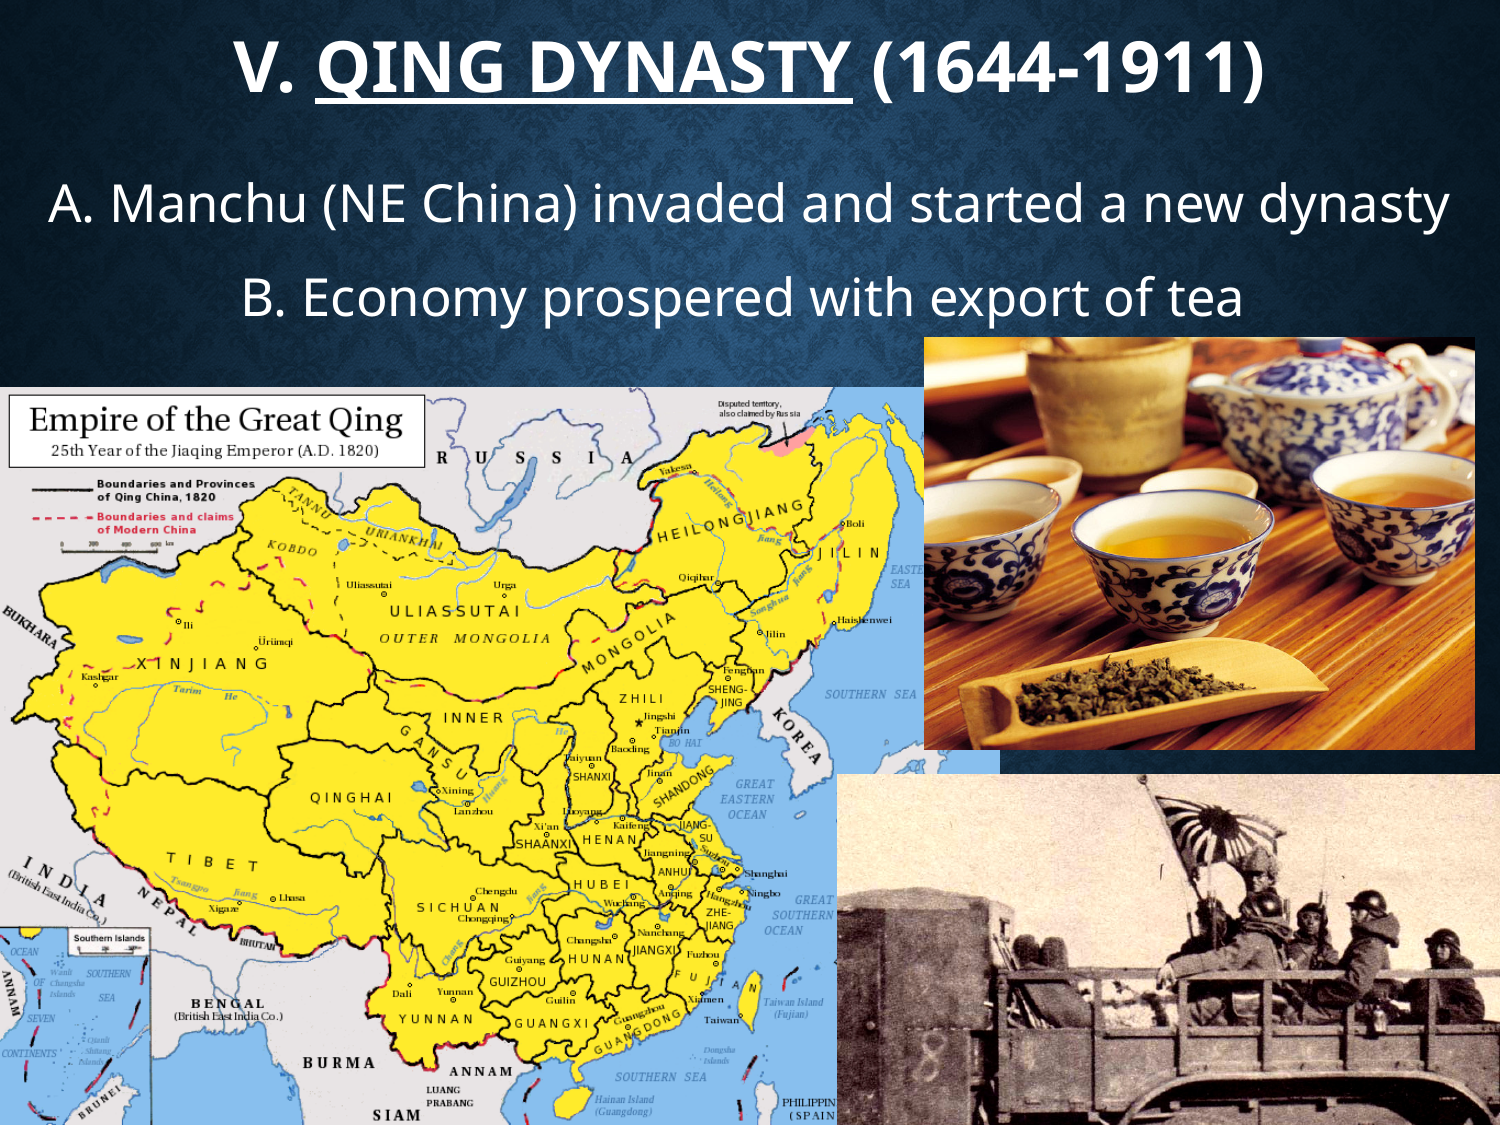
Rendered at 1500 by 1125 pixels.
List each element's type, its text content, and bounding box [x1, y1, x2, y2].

title V. Qing Dynasty (1644-1911) [113, 3, 1387, 149]
picture [0, 336, 1500, 1125]
list A. Manchu (NE China) invaded and started a new dynasty B. Economy prospered with export of tea [0, 149, 1500, 388]
